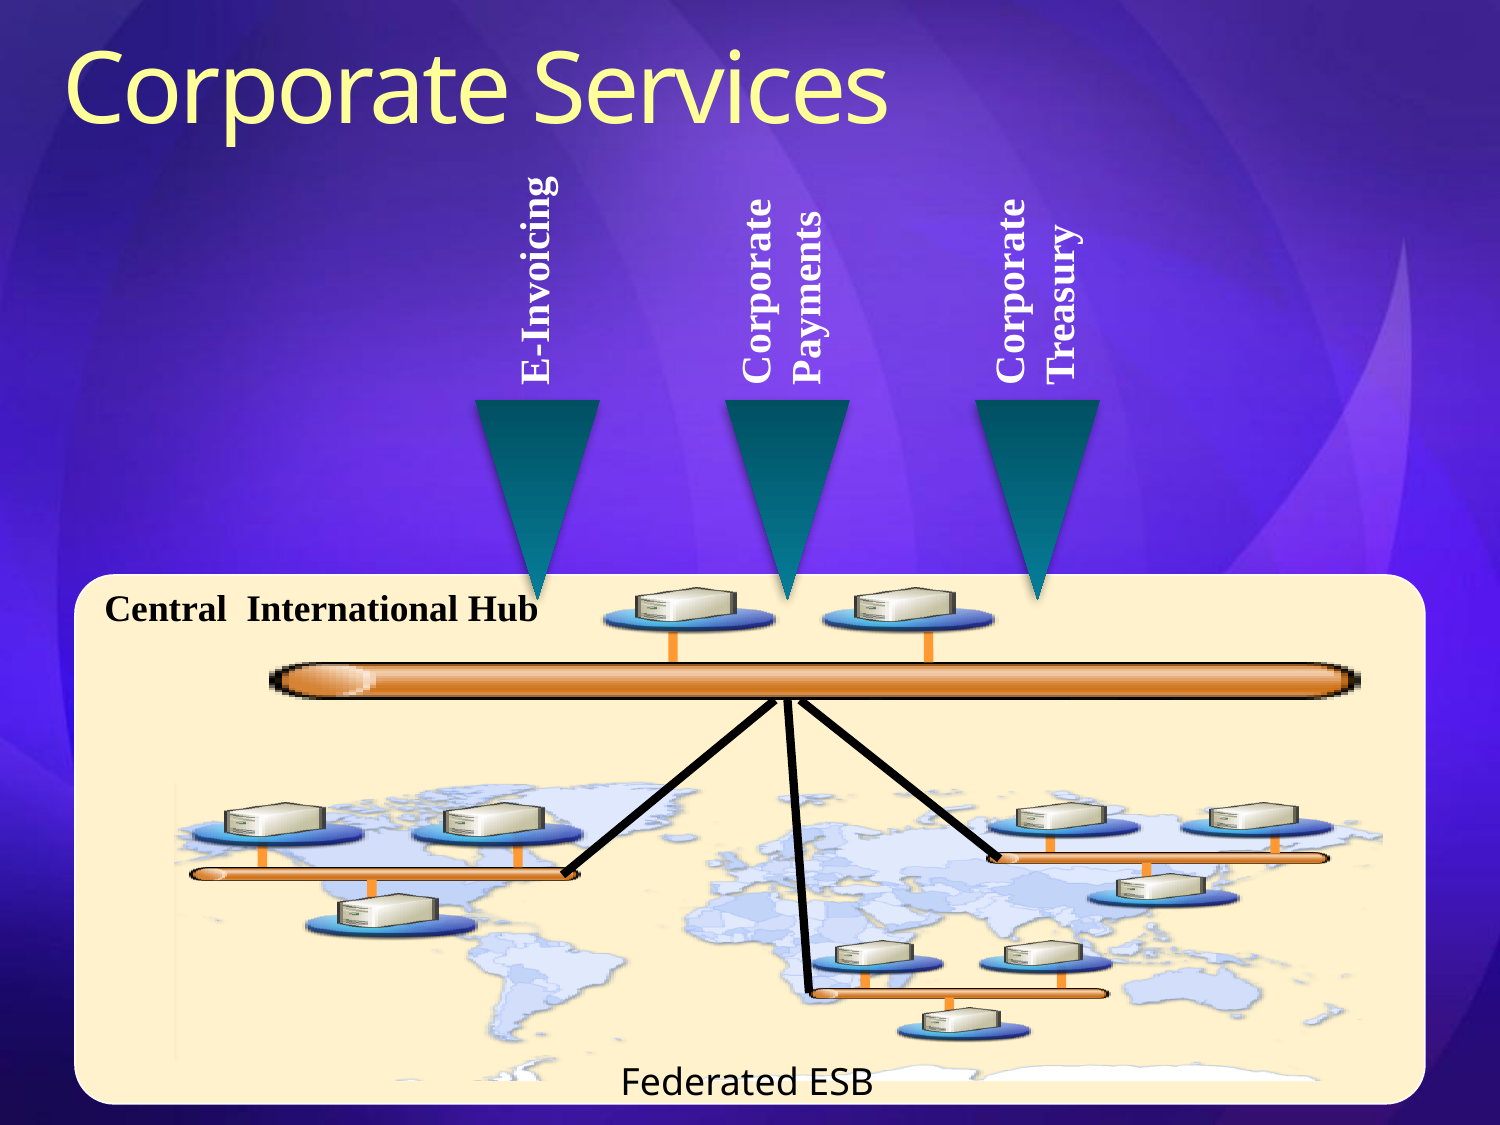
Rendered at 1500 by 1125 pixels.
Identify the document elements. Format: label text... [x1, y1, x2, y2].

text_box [189, 802, 588, 941]
text_box [474, 399, 601, 601]
text_box Federated ESB [189, 1092, 1296, 1111]
text_box Corporate Treasury [974, 159, 1090, 400]
text_box [975, 399, 1101, 601]
text_box [74, 574, 772, 1104]
text_box CorporatePayments [721, 159, 837, 400]
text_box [818, 587, 999, 635]
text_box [562, 712, 776, 876]
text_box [985, 802, 1337, 911]
text_box E-Invoicing [500, 159, 565, 400]
text_box [674, 574, 1425, 1104]
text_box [799, 712, 1000, 859]
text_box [599, 587, 780, 635]
picture [0, 0, 1500, 1125]
text_box Corporate Services [62, 37, 1438, 146]
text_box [787, 712, 810, 994]
text_box Central International Hub [89, 576, 555, 637]
text_box [724, 399, 850, 601]
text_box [808, 940, 1116, 1043]
